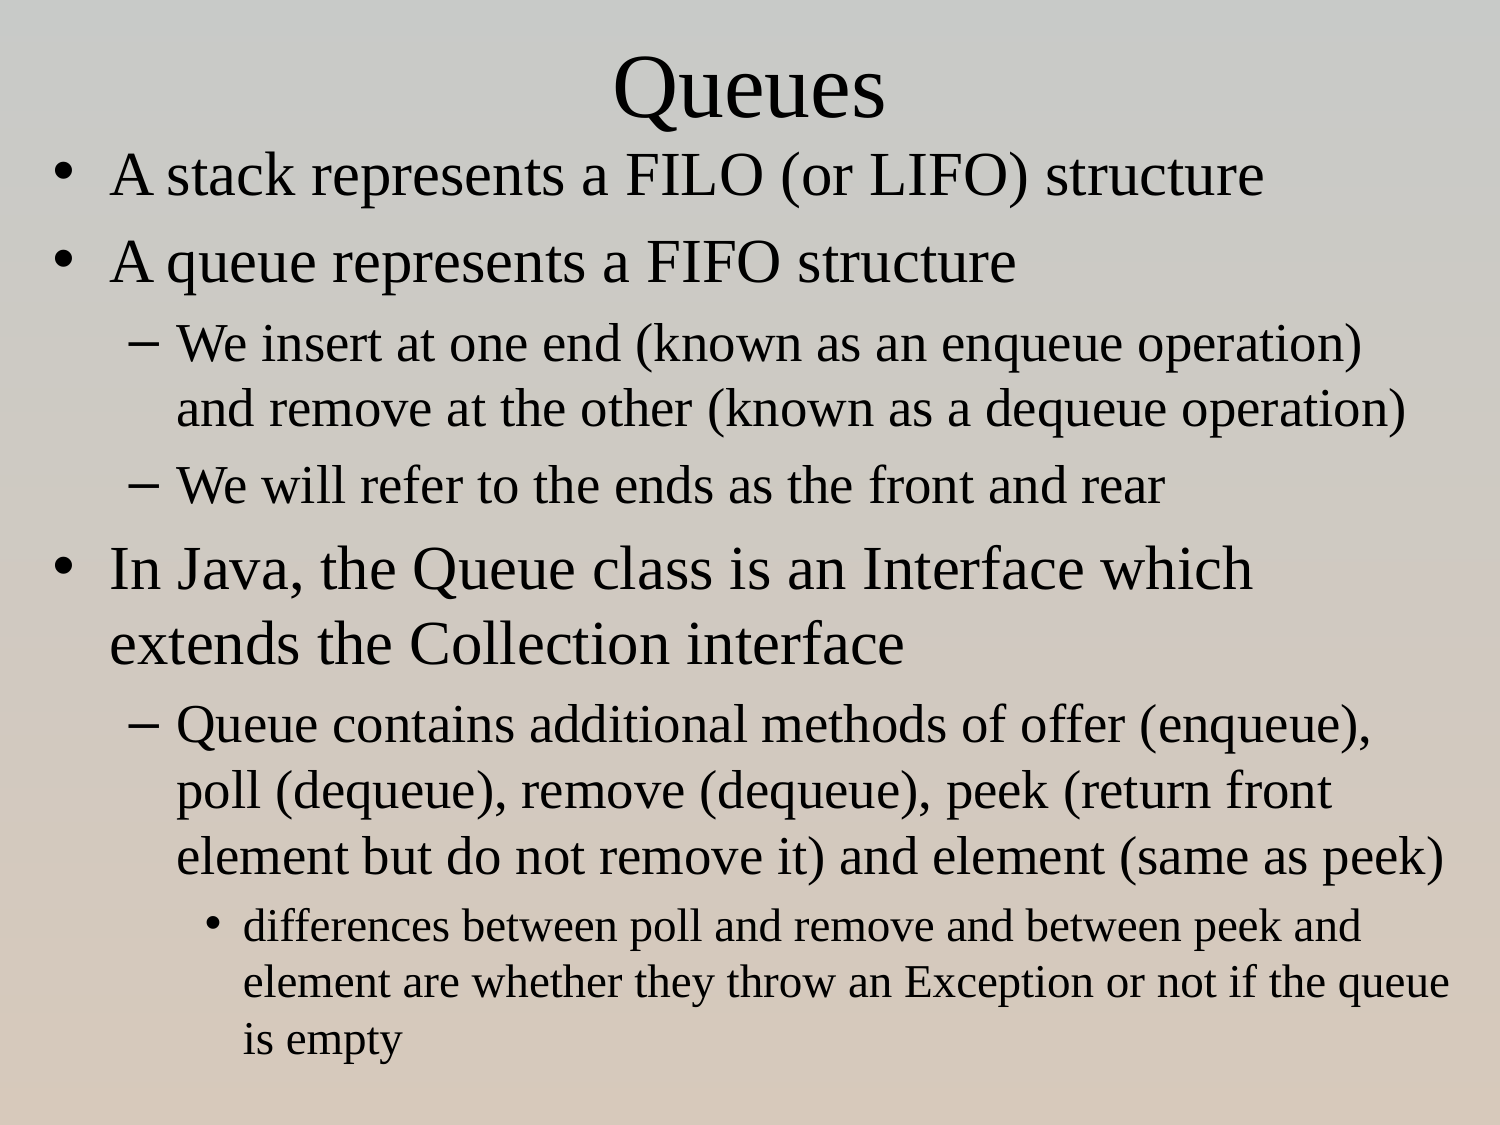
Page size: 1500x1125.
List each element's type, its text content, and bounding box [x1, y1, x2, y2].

list A stack represents a FILO (or LIFO) structure A queue represents a FIFO structure We insert at one end (known as an enqueue operation) and remove at the other (known as a dequeue operation) We will refer to the ends as the front and rear In Java, the Queue class is an Interface which extends the Collection interface Queue contains additional methods of offer (enqueue), poll (dequeue), remove (dequeue), peek (return front element but do not remove it) and element (same as peek) differences between poll and remove and between peek and element are whether they throw an Exception or not if the queue is empty [37, 125, 1475, 1125]
title Queues [75, 0, 1425, 125]
